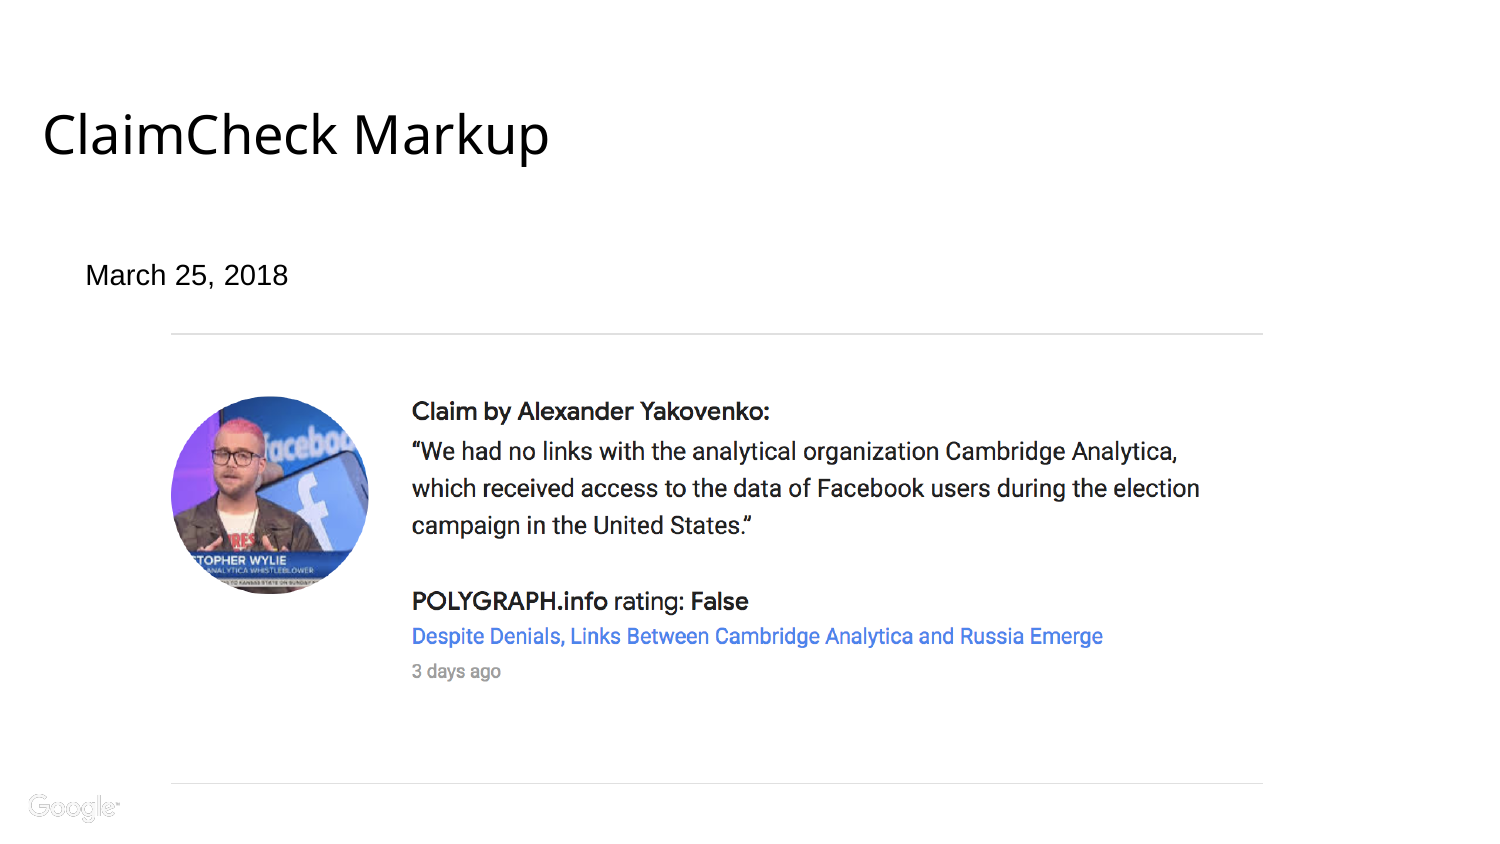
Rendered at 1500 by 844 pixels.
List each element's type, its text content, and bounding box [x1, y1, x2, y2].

title ClaimCheck Markup [27, 85, 1474, 210]
picture [126, 307, 1263, 807]
picture [28, 794, 120, 823]
text_box March 25, 2018 [70, 240, 1239, 378]
